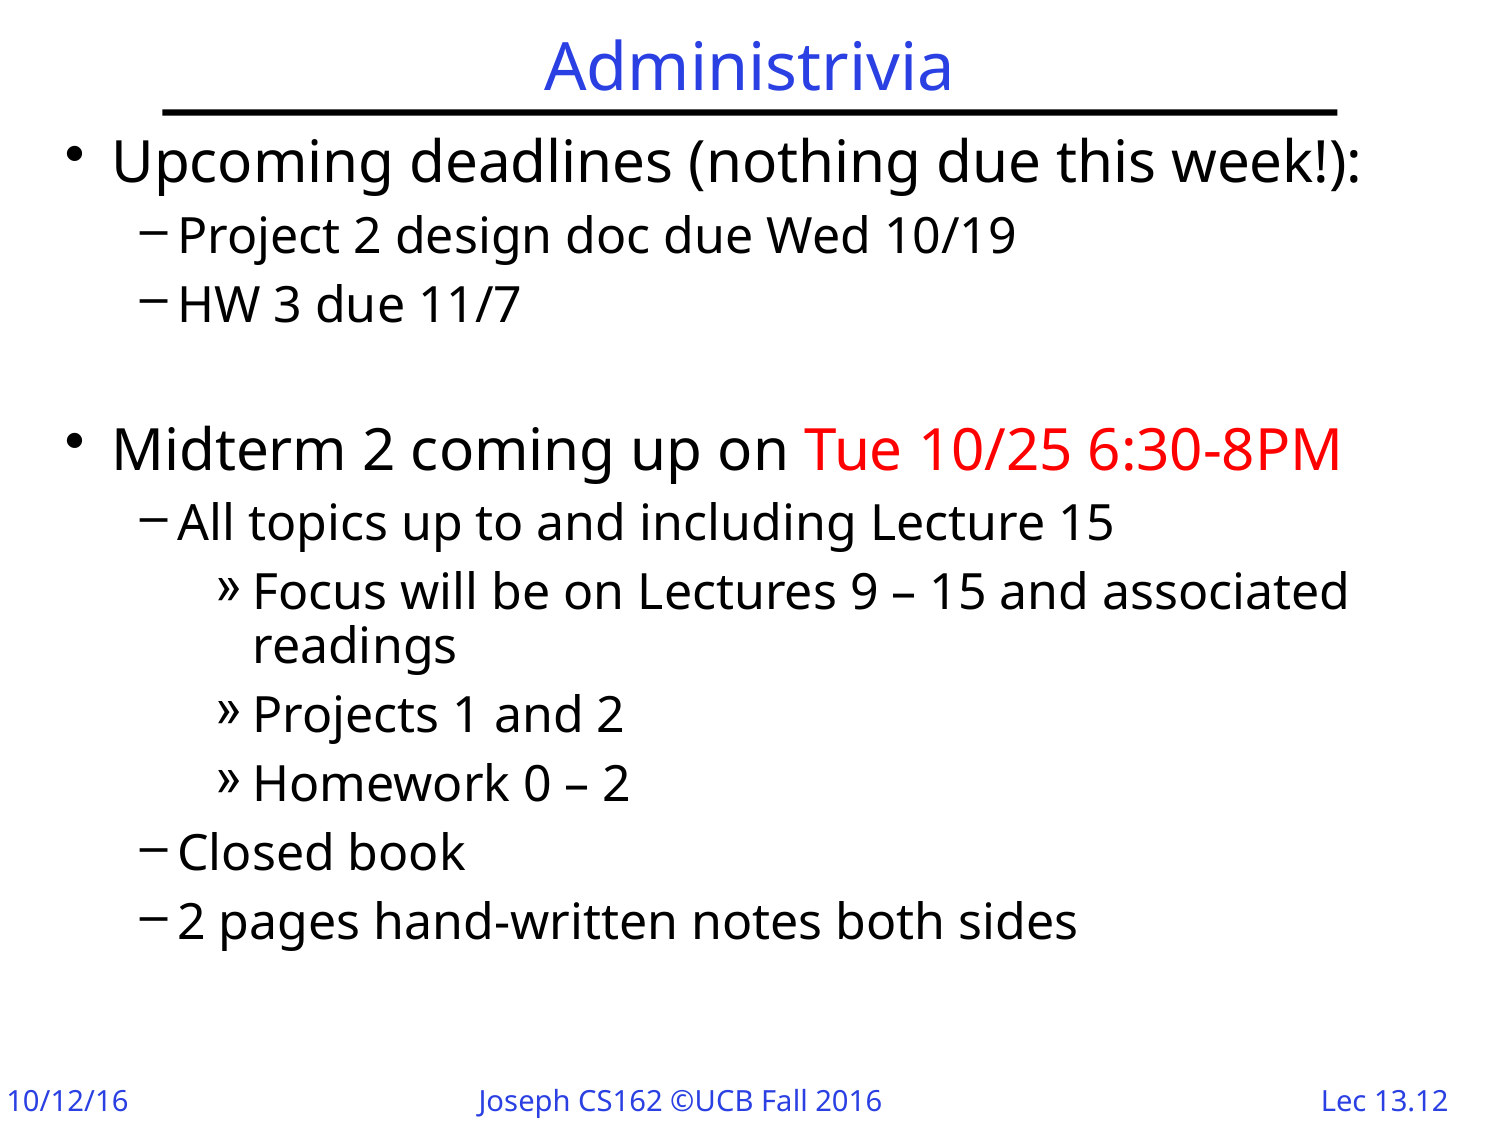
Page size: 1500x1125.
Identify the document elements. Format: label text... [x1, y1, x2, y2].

list Upcoming deadlines (nothing due this week!): Project 2 design doc due Wed 10/19 HW 3 due 11/7 Midterm 2 coming up on Tue 10/25 6:30-8PM All topics up to and including Lecture 15 Focus will be on Lectures 9 – 15 and associated readings Projects 1 and 2 Homework 0 – 2 Closed book 2 pages hand-written notes both sides [50, 125, 1425, 1113]
title Administrivia [162, 24, 1338, 113]
